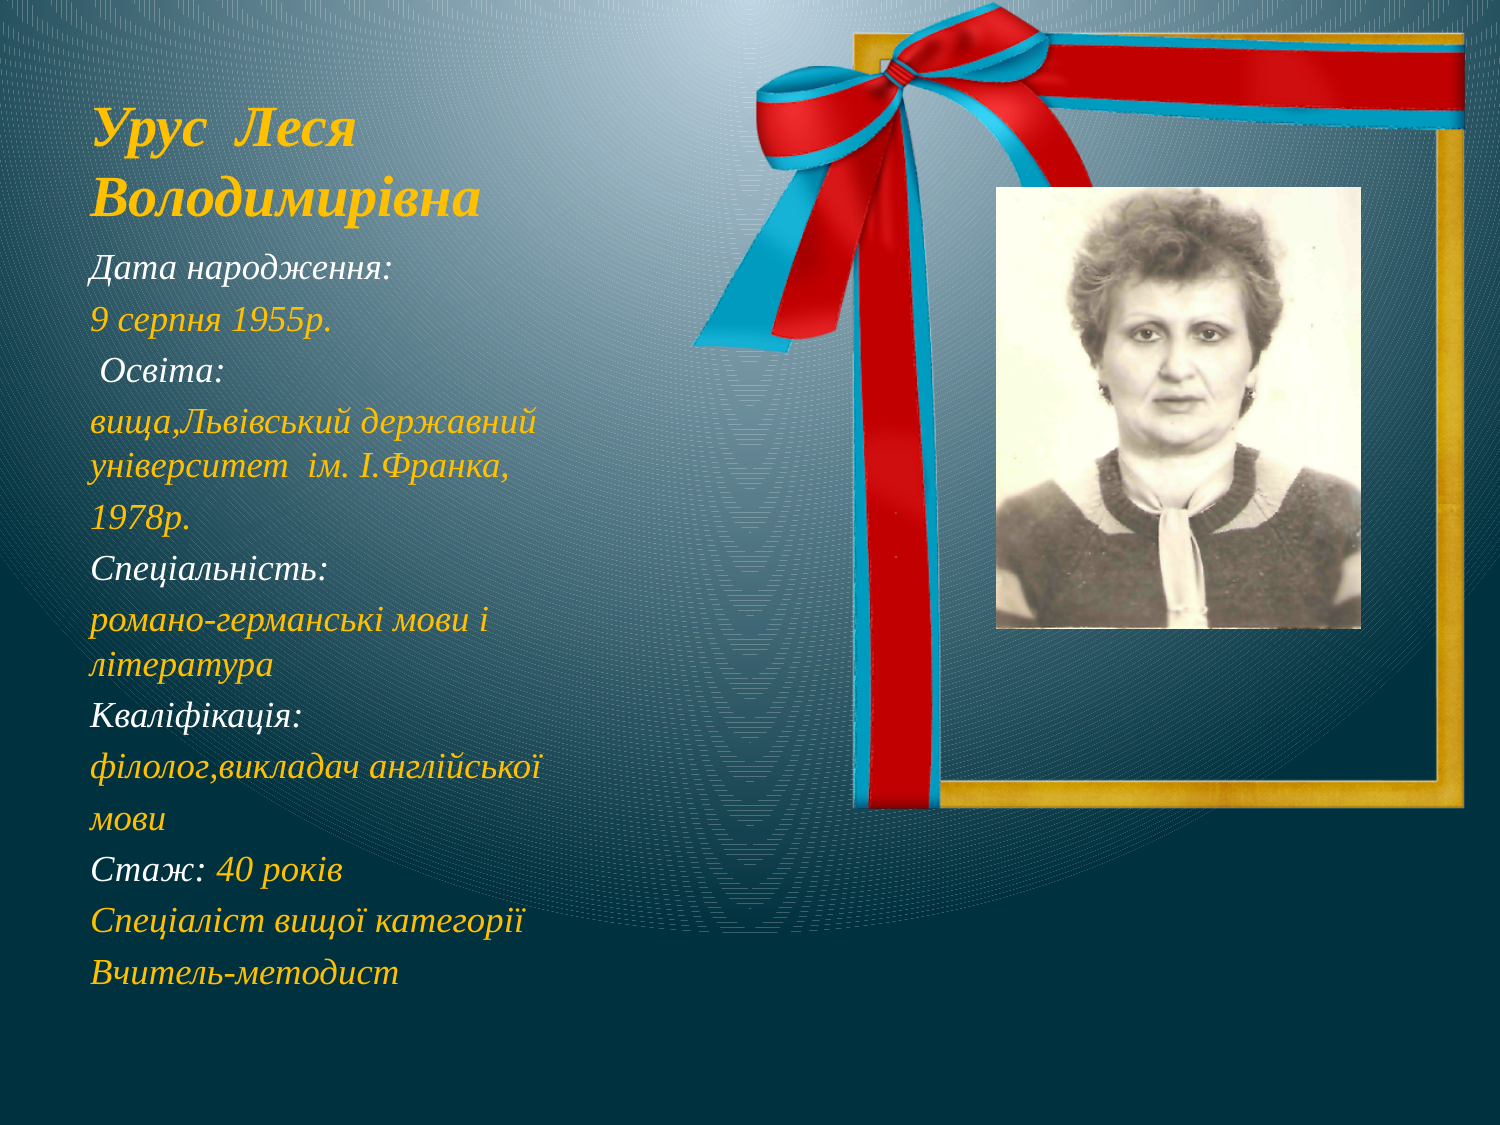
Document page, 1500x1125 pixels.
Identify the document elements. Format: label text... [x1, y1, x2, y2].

picture [679, 0, 1500, 844]
list Дата народження: 9 серпня 1955р. Освіта: вища,Львівський державний університет ім. І.Франка, 1978р. Спеціальність: романо-германські мови і література Кваліфікація: філолог,викладач англійської мови Стаж: 40 років Спеціаліст вищої категорії Вчитель-методист [75, 235, 569, 1005]
title Урус Леся Володимирівна [75, 44, 569, 235]
picture [1045, 851, 1063, 855]
